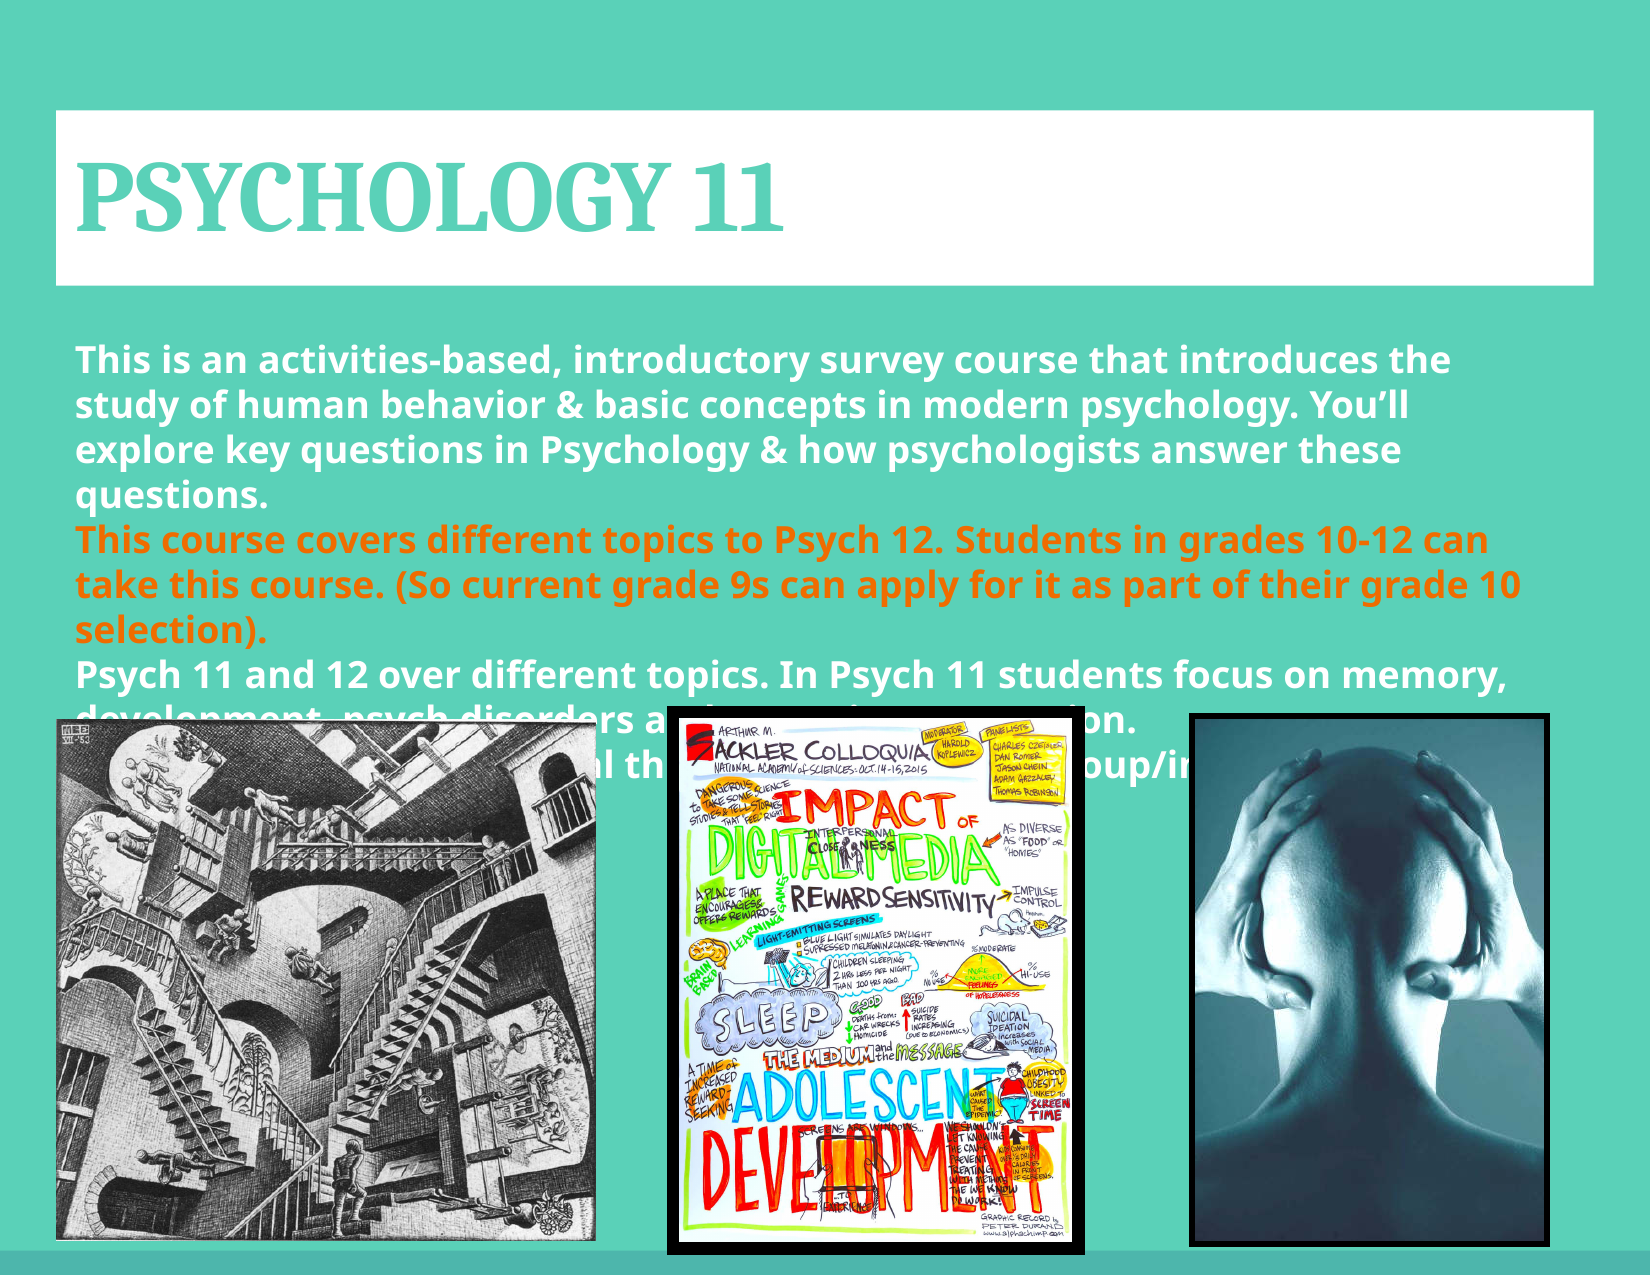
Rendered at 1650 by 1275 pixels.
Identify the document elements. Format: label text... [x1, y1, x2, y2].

picture [1194, 719, 1544, 1242]
picture [55, 719, 597, 1242]
title PSYCHOLOGY 11 [56, 110, 1594, 286]
picture [678, 717, 1073, 1243]
list This is an activities-based, introductory survey course that introduces the study of human behavior & basic concepts in modern psychology. You’ll explore key questions in Psychology & how psychologists answer these questions. This course covers different topics to Psych 12. Students in grades 10-12 can take this course. (So current grade 9s can apply for it as part of their grade 10 selection). Psych 11 and 12 over different topics. In Psych 11 students focus on memory, development, psych disorders and sensation/perception. This course promotes critical thinking in a range of group/individual activities. [56, 275, 1567, 696]
